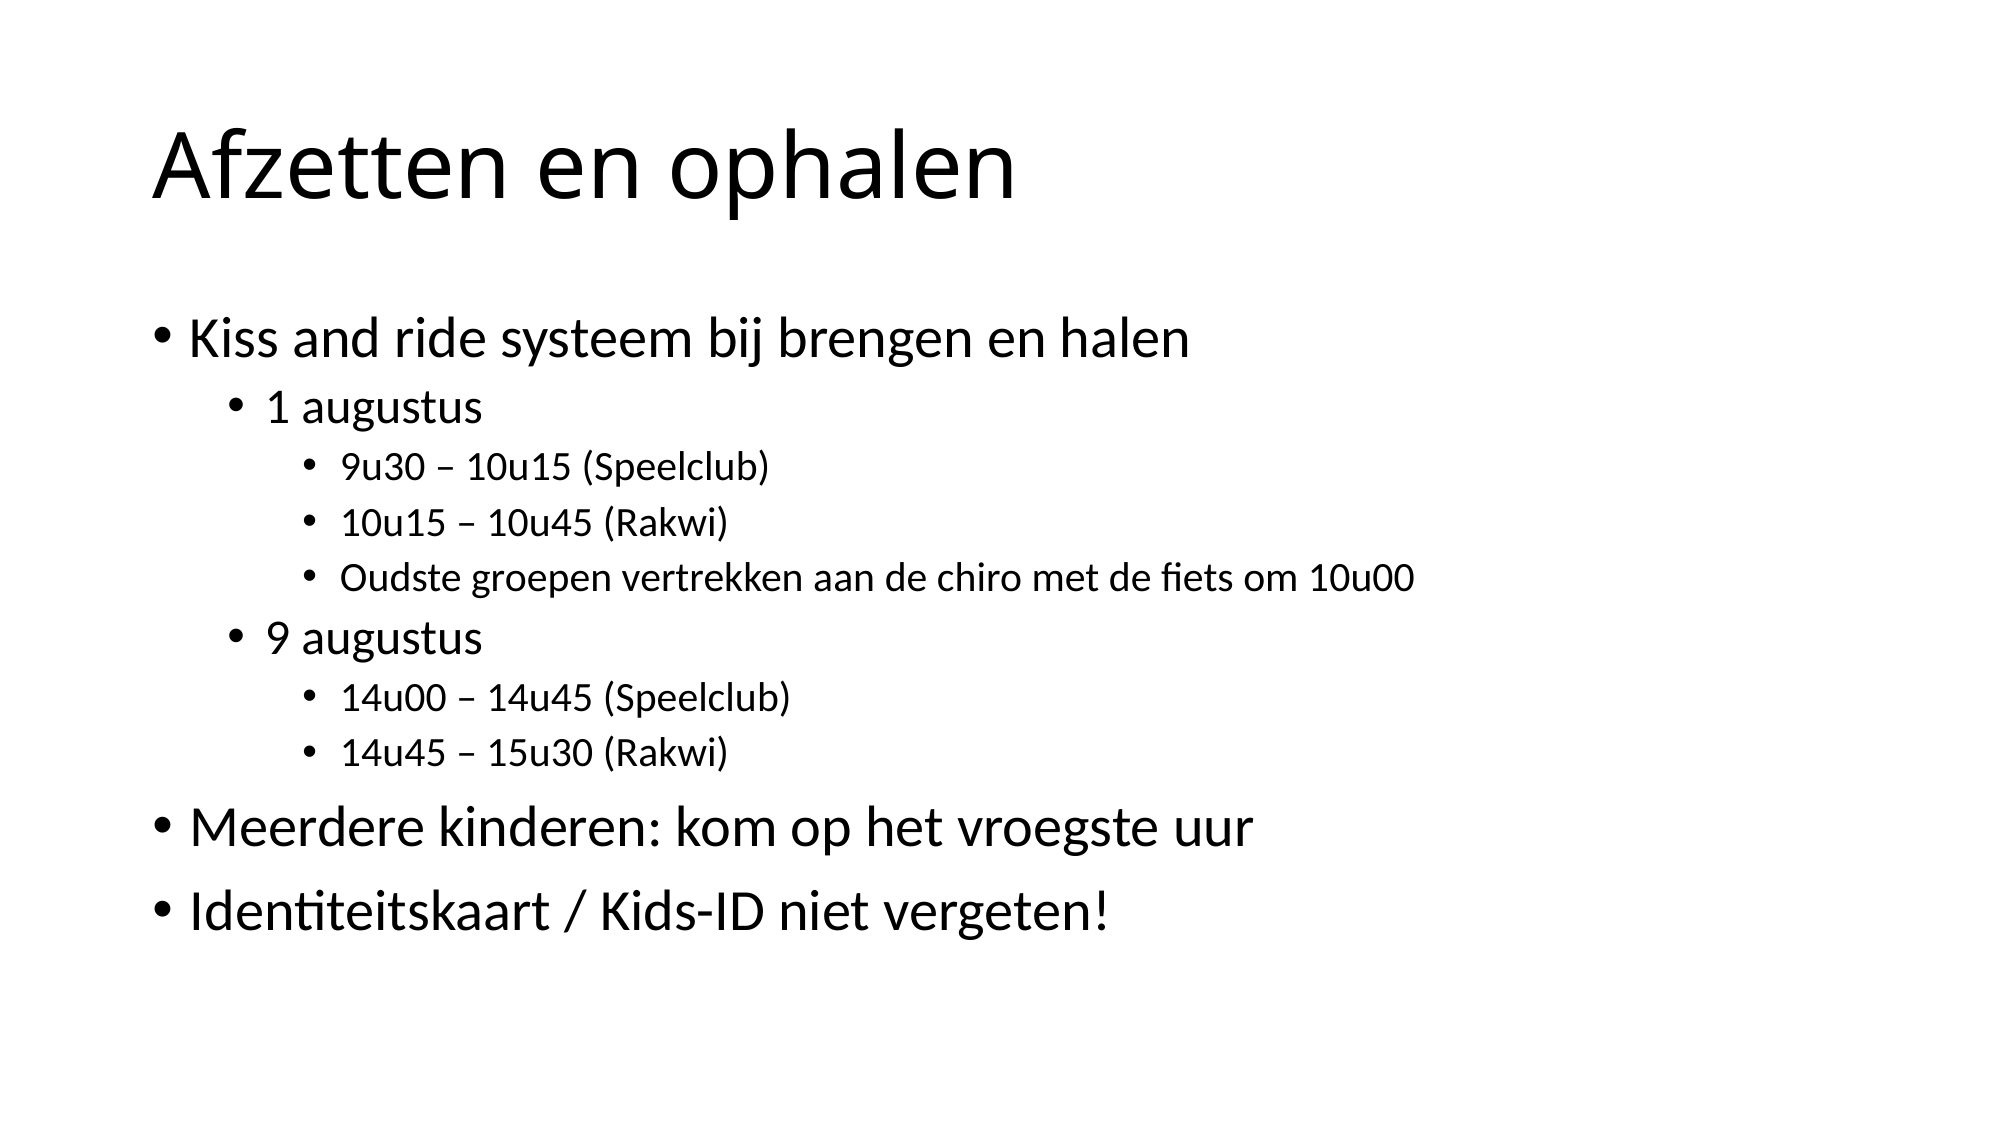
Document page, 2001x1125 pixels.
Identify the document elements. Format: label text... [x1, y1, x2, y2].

title Afzetten en ophalen [137, 59, 1863, 278]
list Kiss and ride systeem bij brengen en halen 1 augustus 9u30 – 10u15 (Speelclub) 10u15 – 10u45 (Rakwi) Oudste groepen vertrekken aan de chiro met de fiets om 10u00 9 augustus 14u00 – 14u45 (Speelclub) 14u45 – 15u30 (Rakwi) Meerdere kinderen: kom op het vroegste uur Identiteitskaart / Kids-ID niet vergeten! [137, 299, 1863, 1014]
